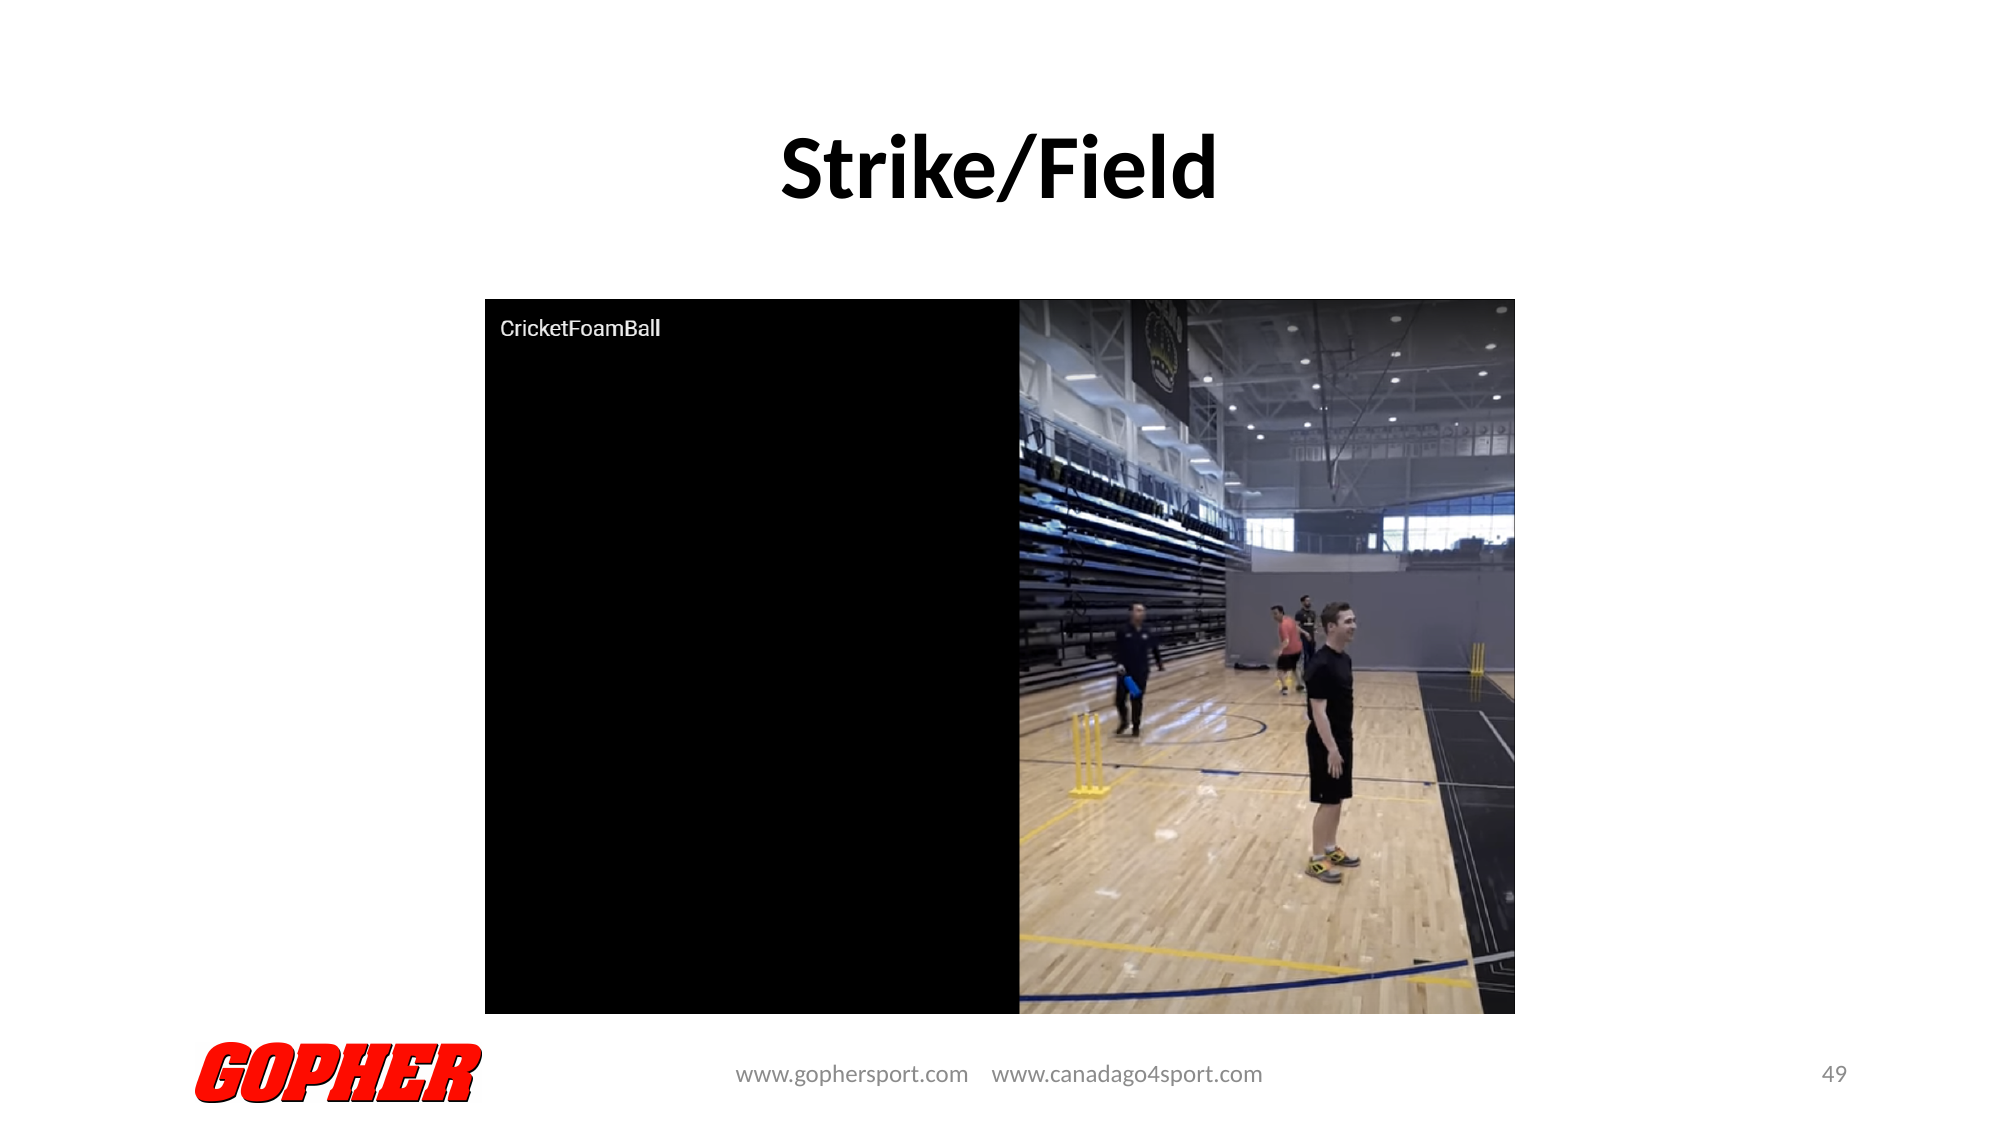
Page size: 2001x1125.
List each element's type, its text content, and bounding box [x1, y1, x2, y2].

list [485, 299, 1515, 1014]
title Strike/Field [137, 59, 1863, 278]
footer www.gophersport.com www.canadago4sport.com [662, 1042, 1338, 1103]
picture [195, 1042, 482, 1103]
slide_number 49 [1412, 1042, 1863, 1103]
